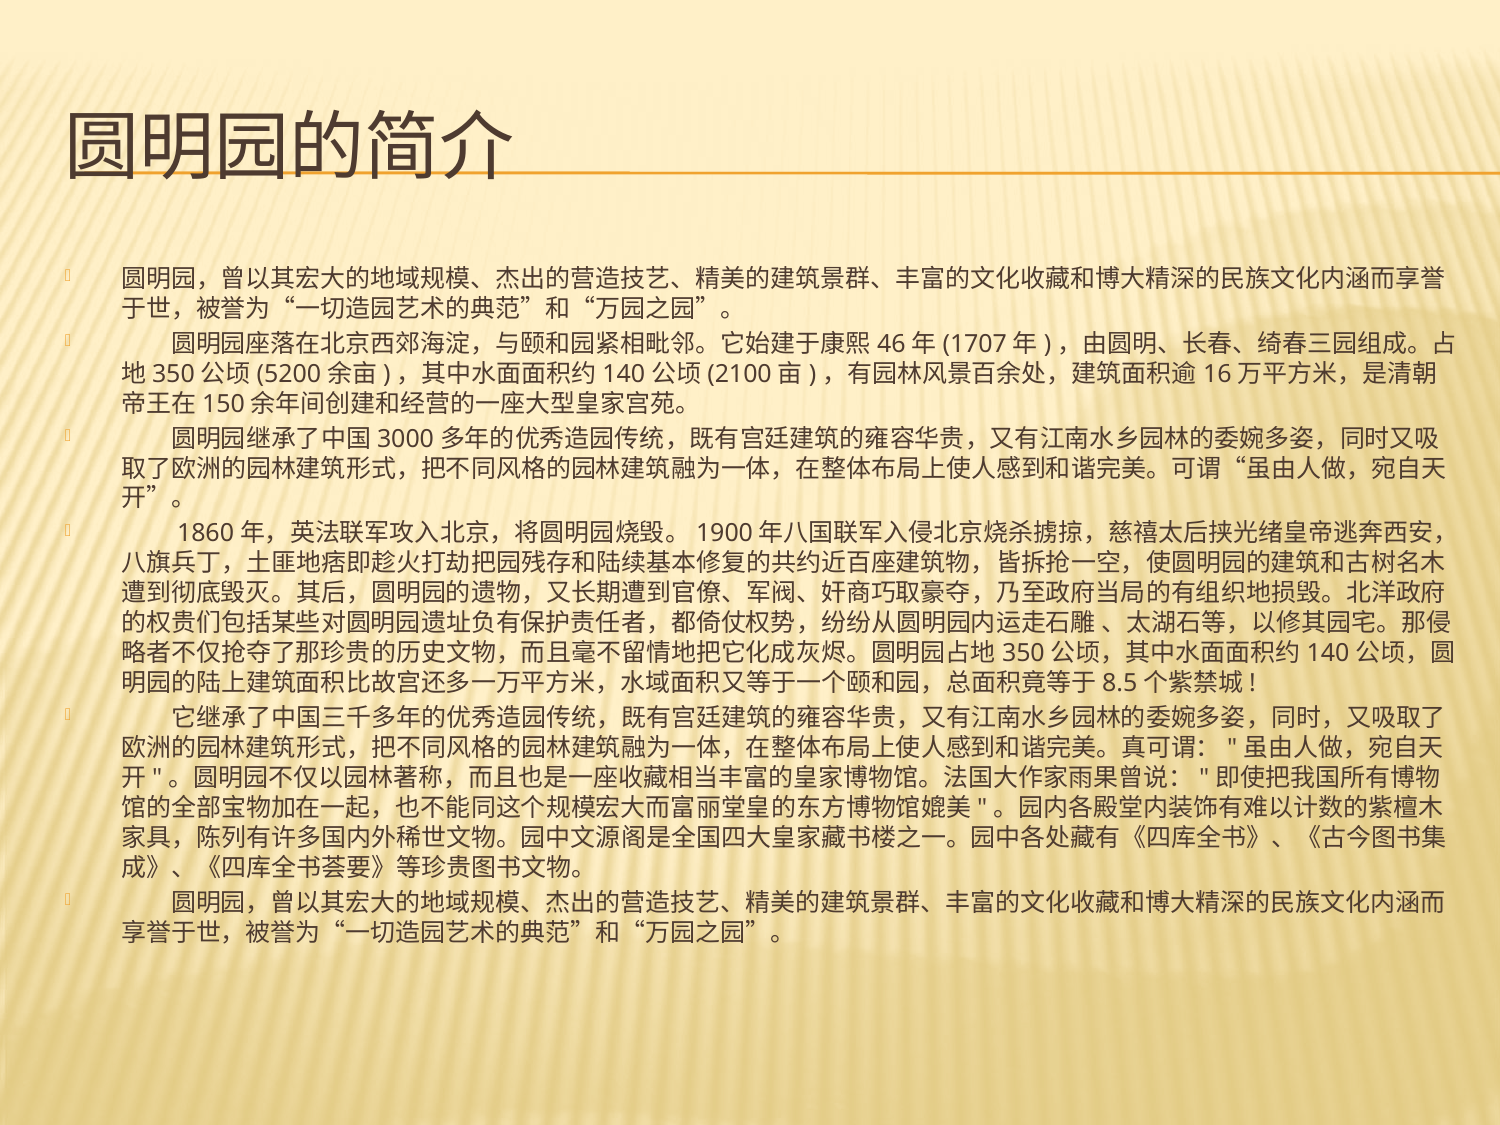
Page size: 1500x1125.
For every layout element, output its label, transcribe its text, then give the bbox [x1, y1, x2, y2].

title 圆明园的简介 [50, 75, 1475, 213]
list 圆明园，曾以其宏大的地域规模、杰出的营造技艺、精美的建筑景群、丰富的文化收藏和博大精深的民族文化内涵而享誉于世，被誉为“一切造园艺术的典范”和“万园之园”。 圆明园座落在北京西郊海淀，与颐和园紧相毗邻。它始建于康熙46年(1707年)，由圆明、长春、绮春三园组成。占地350公顷(5200余亩)，其中水面面积约140公顷(2100亩)，有园林风景百余处，建筑面积逾16万平方米，是清朝帝王在150余年间创建和经营的一座大型皇家宫苑。 圆明园继承了中国3000多年的优秀造园传统，既有宫廷建筑的雍容华贵，又有江南水乡园林的委婉多姿，同时又吸取了欧洲的园林建筑形式，把不同风格的园林建筑融为一体，在整体布局上使人感到和谐完美。可谓“虽由人做，宛自天开”。 1860年，英法联军攻入北京，将圆明园烧毁。1900年八国联军入侵北京烧杀掳掠，慈禧太后挟光绪皇帝逃奔西安，八旗兵丁，土匪地痞即趁火打劫把园残存和陆续基本修复的共约近百座建筑物，皆拆抢一空，使圆明园的建筑和古树名木遭到彻底毁灭。其后，圆明园的遗物，又长期遭到官僚、军阀、奸商巧取豪夺，乃至政府当局的有组织地损毁。北洋政府的权贵们包括某些对圆明园遗址负有保护责任者，都倚仗权势，纷纷从圆明园内运走石雕 、太湖石等，以修其园宅。那侵略者不仅抢夺了那珍贵的历史文物，而且毫不留情地把它化成灰烬。圆明园占地350公顷，其中水面面积约140公顷，圆明园的陆上建筑面积比故宫还多一万平方米，水域面积又等于一个颐和园，总面积竟等于8.5个紫禁城! 它继承了中国三千多年的优秀造园传统，既有宫廷建筑的雍容华贵，又有江南水乡园林的委婉多姿，同时，又吸取了欧洲的园林建筑形式，把不同风格的园林建筑融为一体，在整体布局上使人感到和谐完美。真可谓："虽由人做，宛自天开"。圆明园不仅以园林著称，而且也是一座收藏相当丰富的皇家博物馆。法国大作家雨果曾说："即使把我国所有博物馆的全部宝物加在一起，也不能同这个规模宏大而富丽堂皇的东方博物馆媲美"。园内各殿堂内装饰有难以计数的紫檀木家具，陈列有许多国内外稀世文物。园中文源阁是全国四大皇家藏书楼之一。园中各处藏有《四库全书》、《古今图书集成》、《四库全书荟要》等珍贵图书文物。 圆明园，曾以其宏大的地域规模、杰出的营造技艺、精美的建筑景群、丰富的文化收藏和博大精深的民族文化内涵而享誉于世，被誉为“一切造园艺术的典范”和“万园之园”。 [50, 254, 1475, 998]
